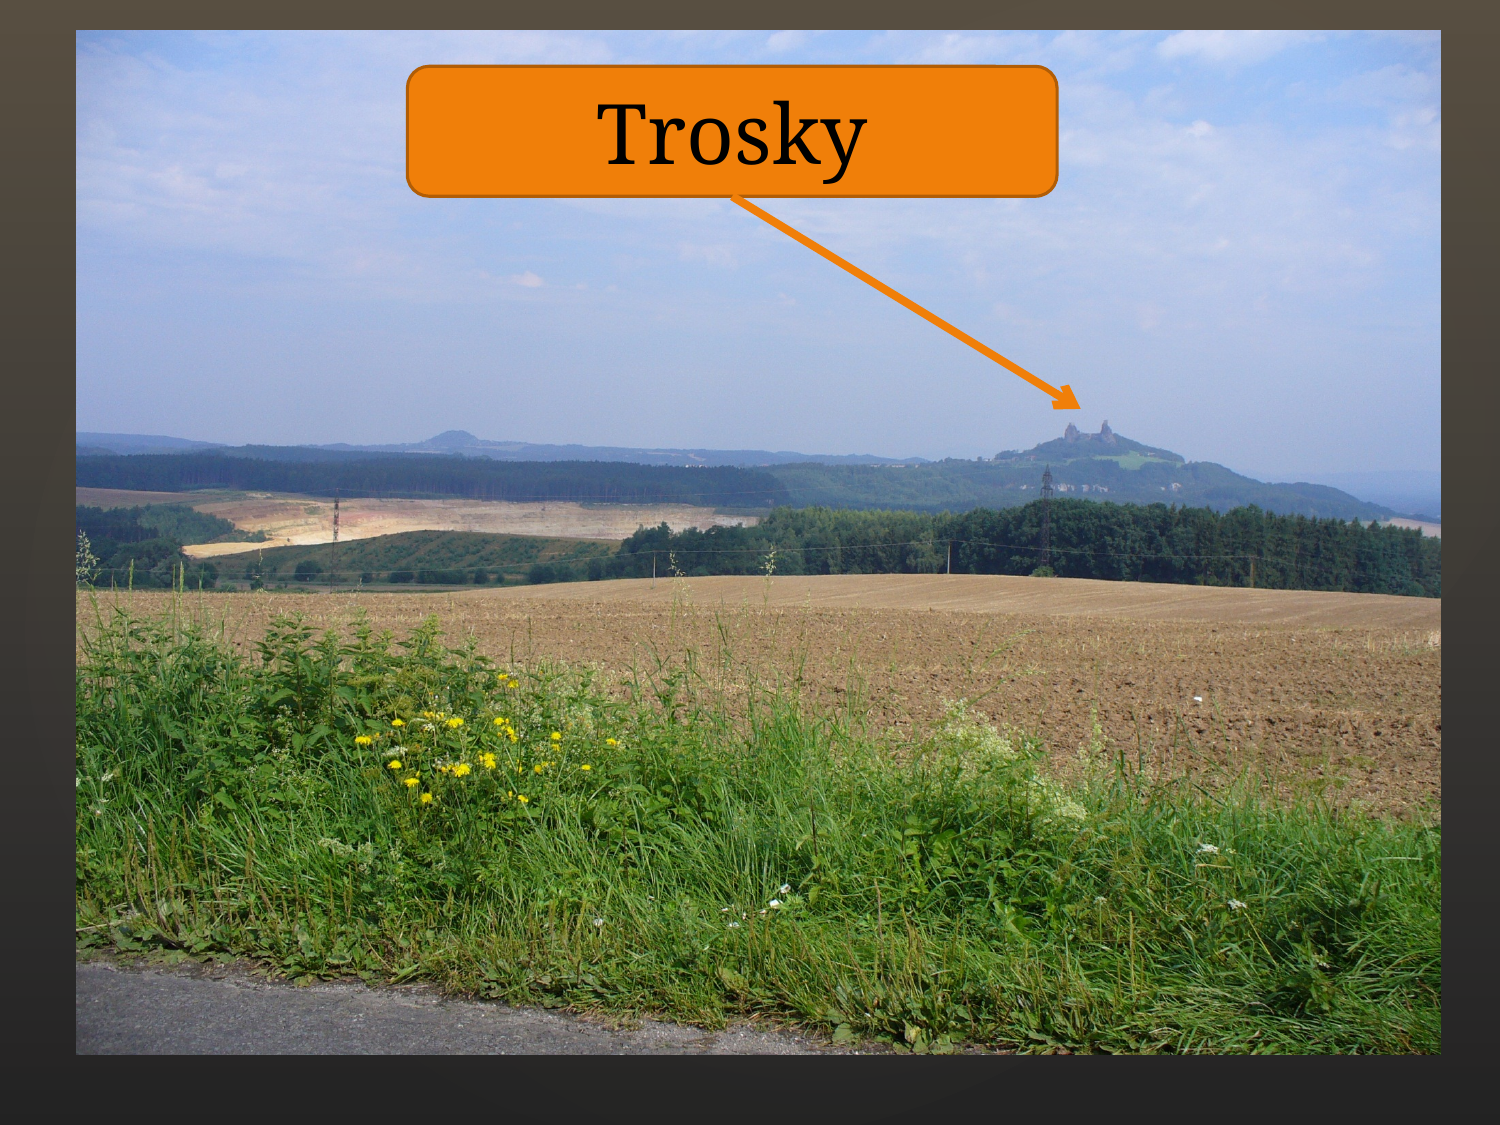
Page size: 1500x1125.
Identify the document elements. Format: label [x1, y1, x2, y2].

picture [76, 30, 1442, 1055]
text_box [731, 195, 1082, 410]
